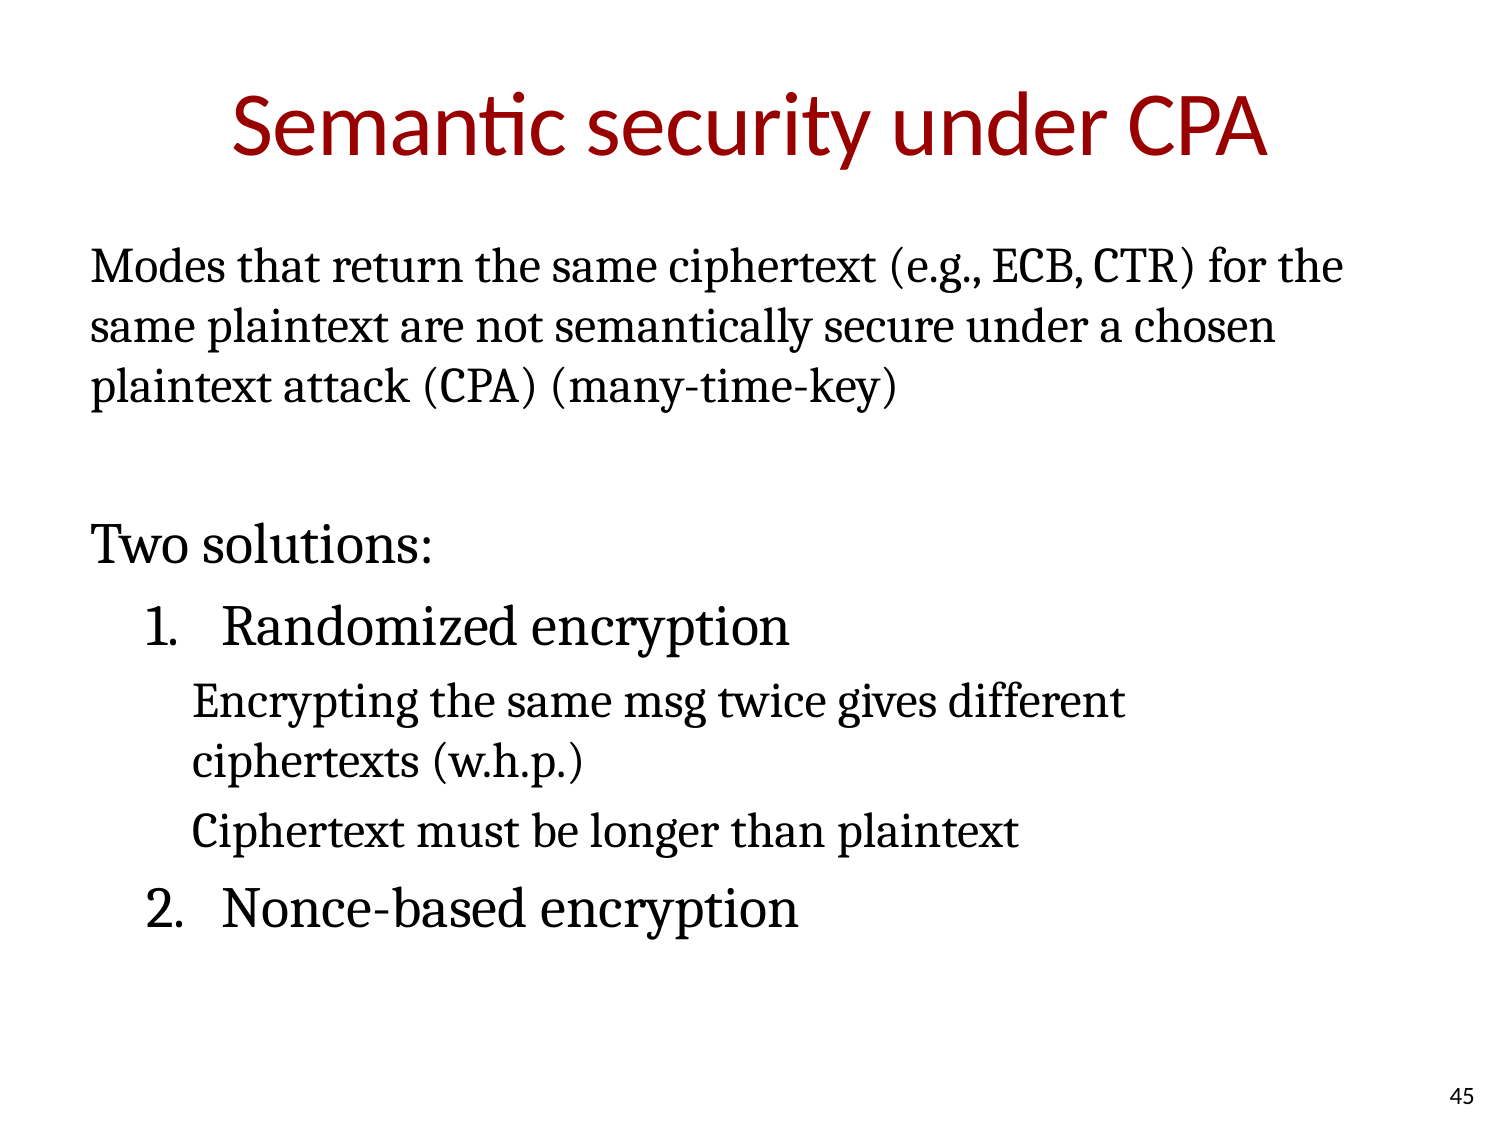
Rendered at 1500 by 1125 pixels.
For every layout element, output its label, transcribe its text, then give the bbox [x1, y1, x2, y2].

title Semantic security under CPA [75, 24, 1425, 213]
slide_number 45 [1125, 1065, 1475, 1125]
list Modes that return the same ciphertext (e.g., ECB, CTR) for the same plaintext are not semantically secure under a chosen plaintext attack (CPA) (many-time-key) Two solutions: Randomized encryption Encrypting the same msg twice gives different ciphertexts (w.h.p.) Ciphertext must be longer than plaintext Nonce-based encryption [75, 224, 1425, 1075]
